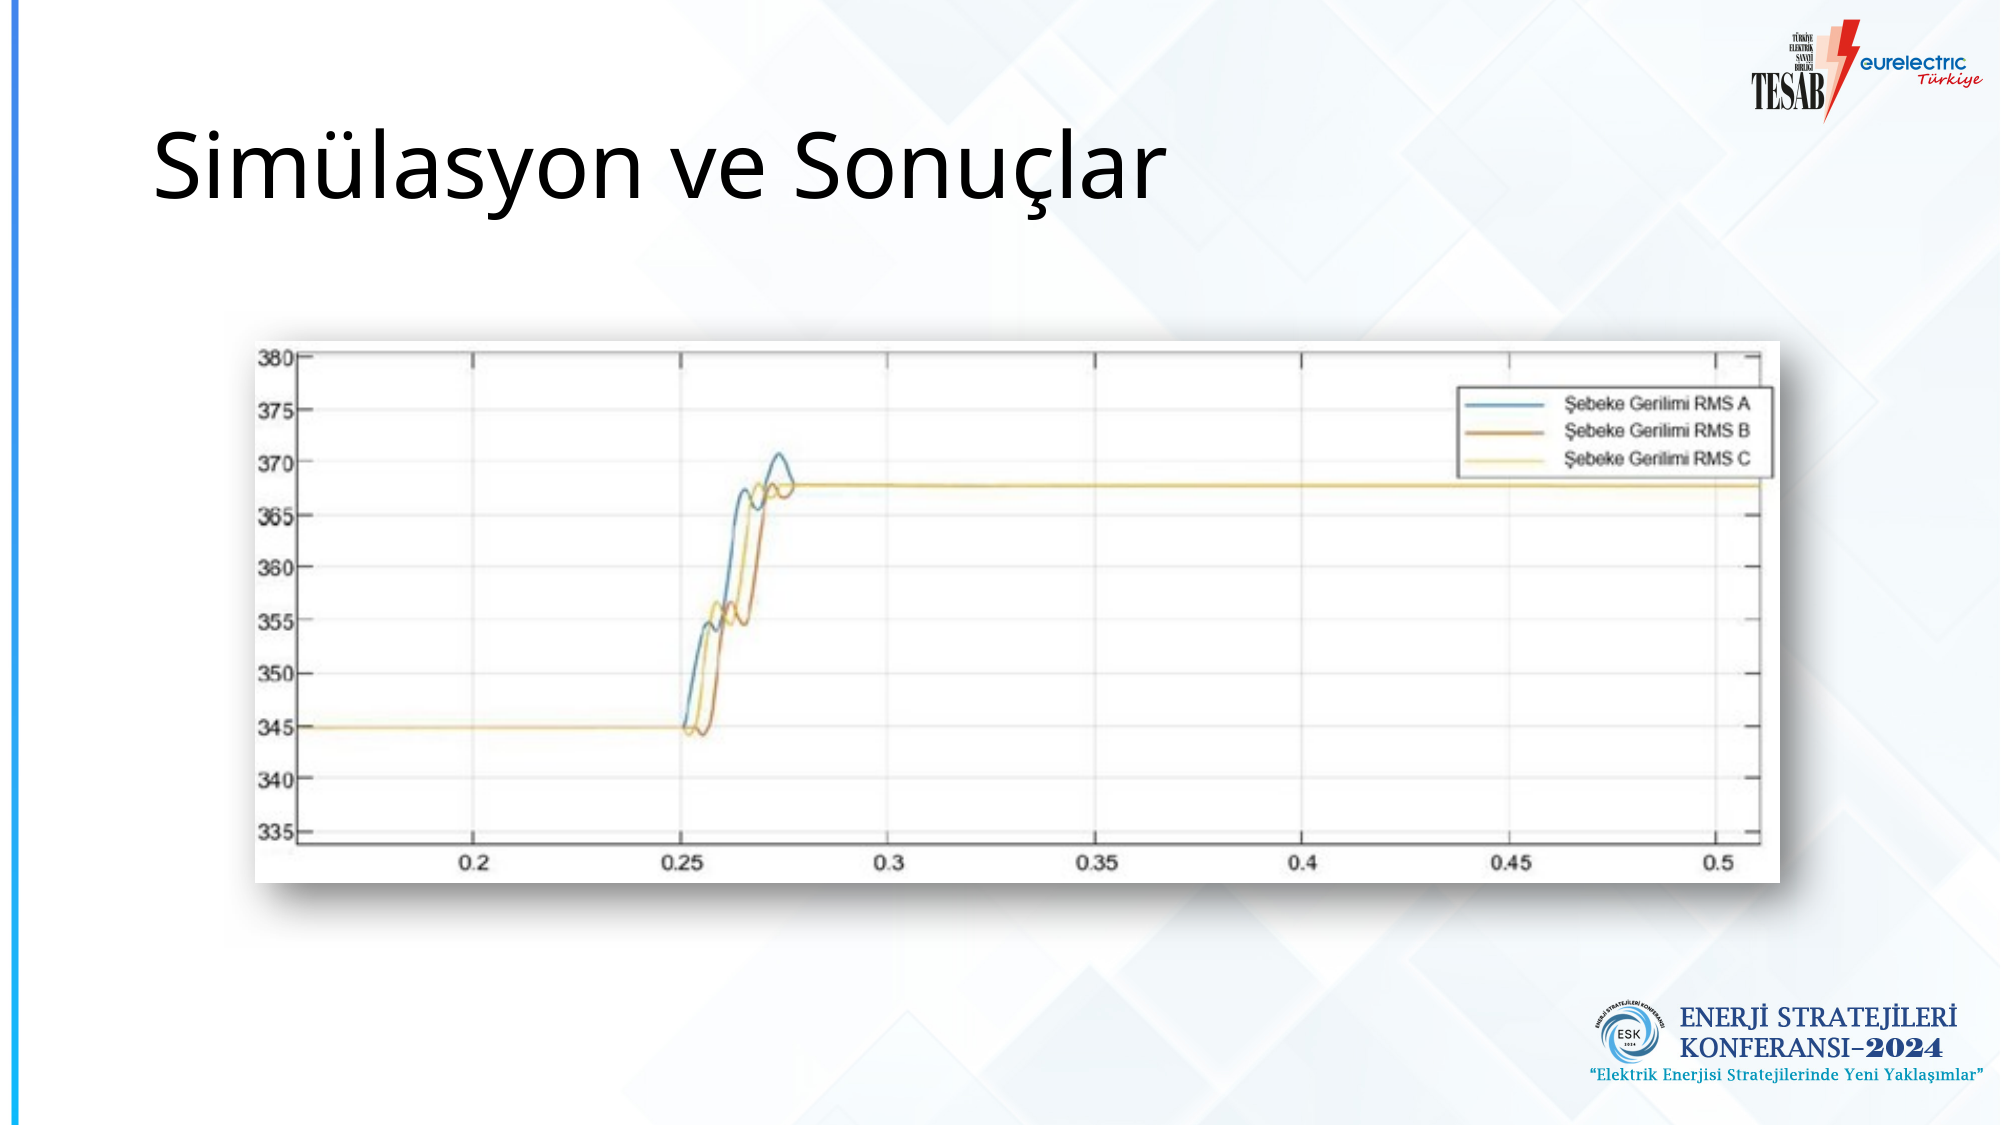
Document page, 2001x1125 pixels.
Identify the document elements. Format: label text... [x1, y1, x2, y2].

picture [0, 0, 2001, 1125]
title Simülasyon ve Sonuçlar [137, 59, 1863, 278]
